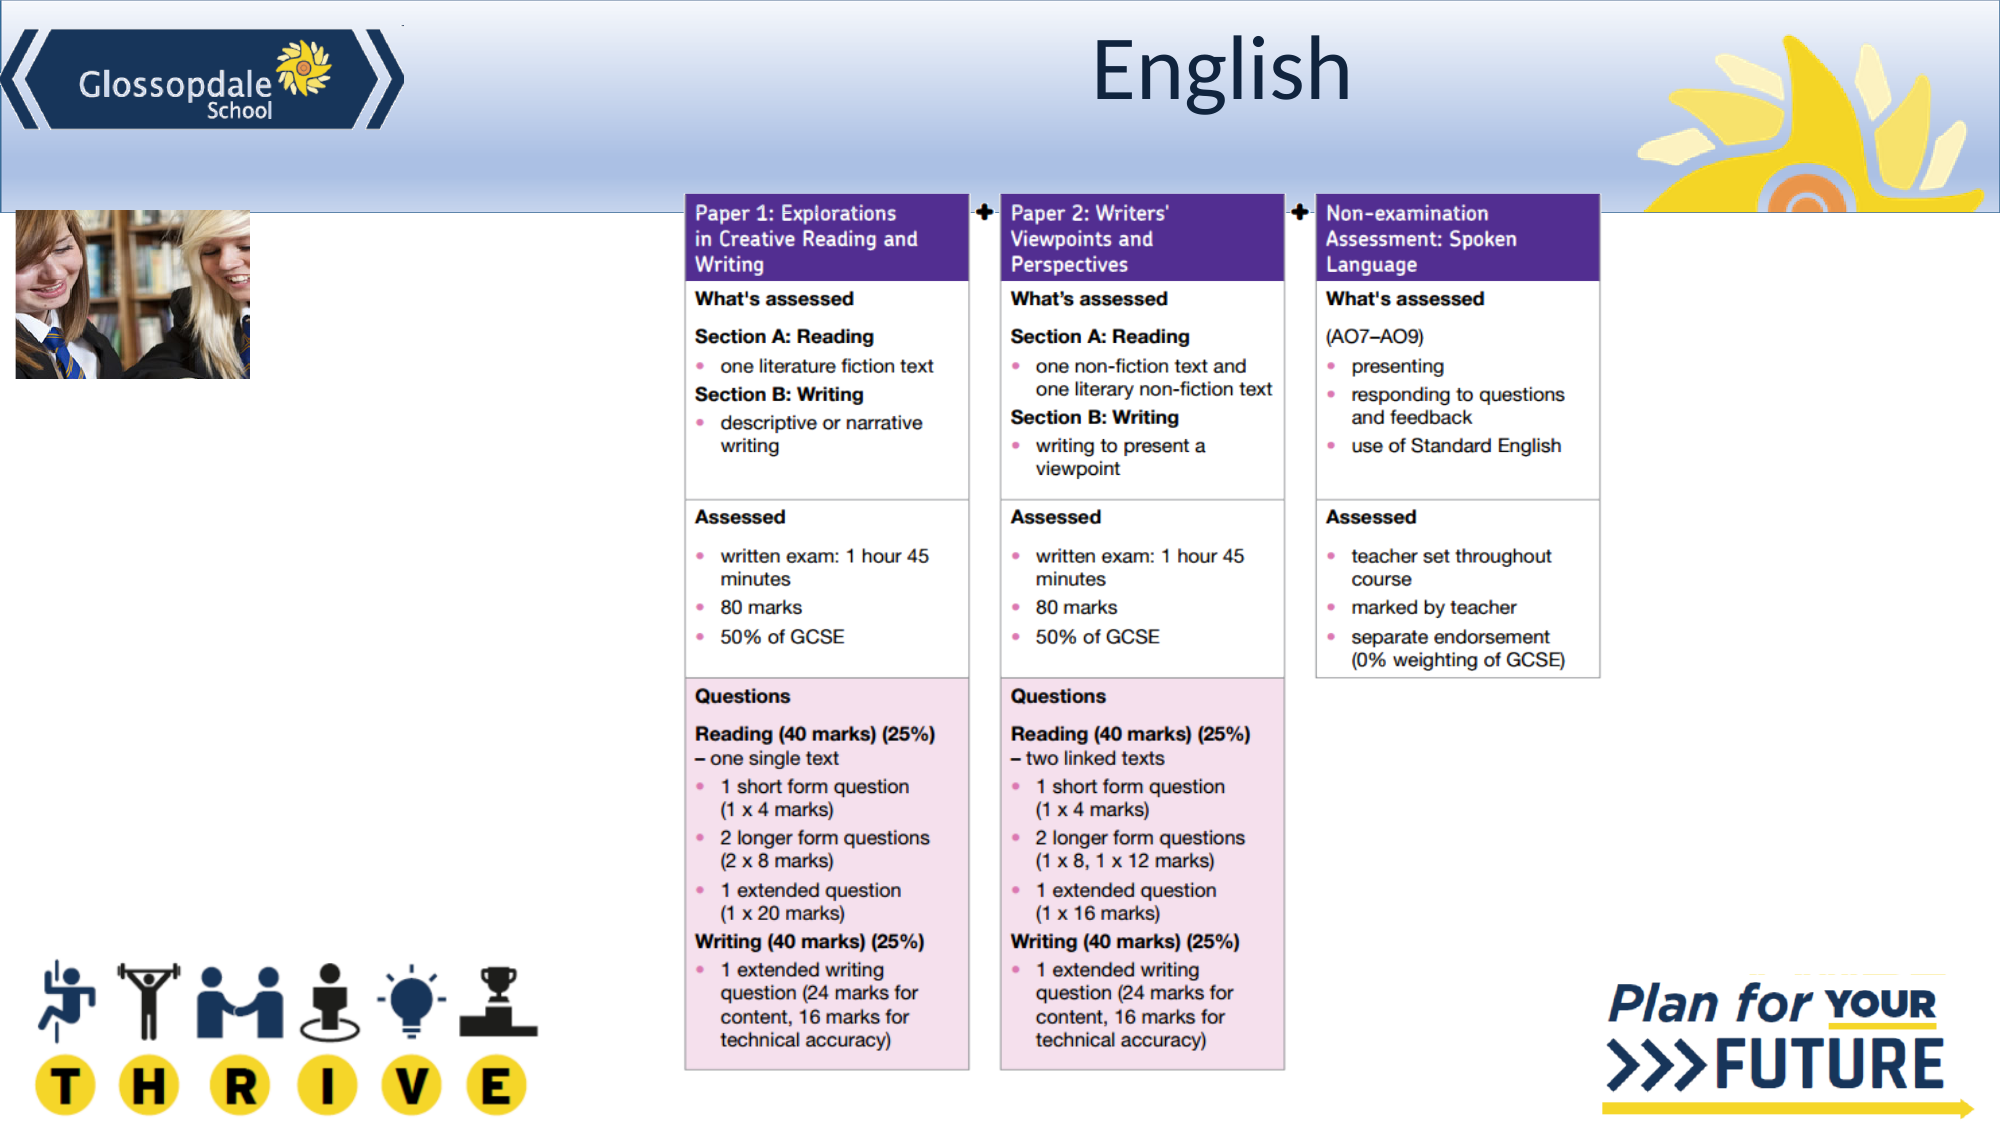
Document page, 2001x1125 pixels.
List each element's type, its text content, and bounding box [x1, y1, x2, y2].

picture [0, 0, 2000, 1124]
title English [464, 0, 1981, 188]
picture [26, 954, 546, 1124]
